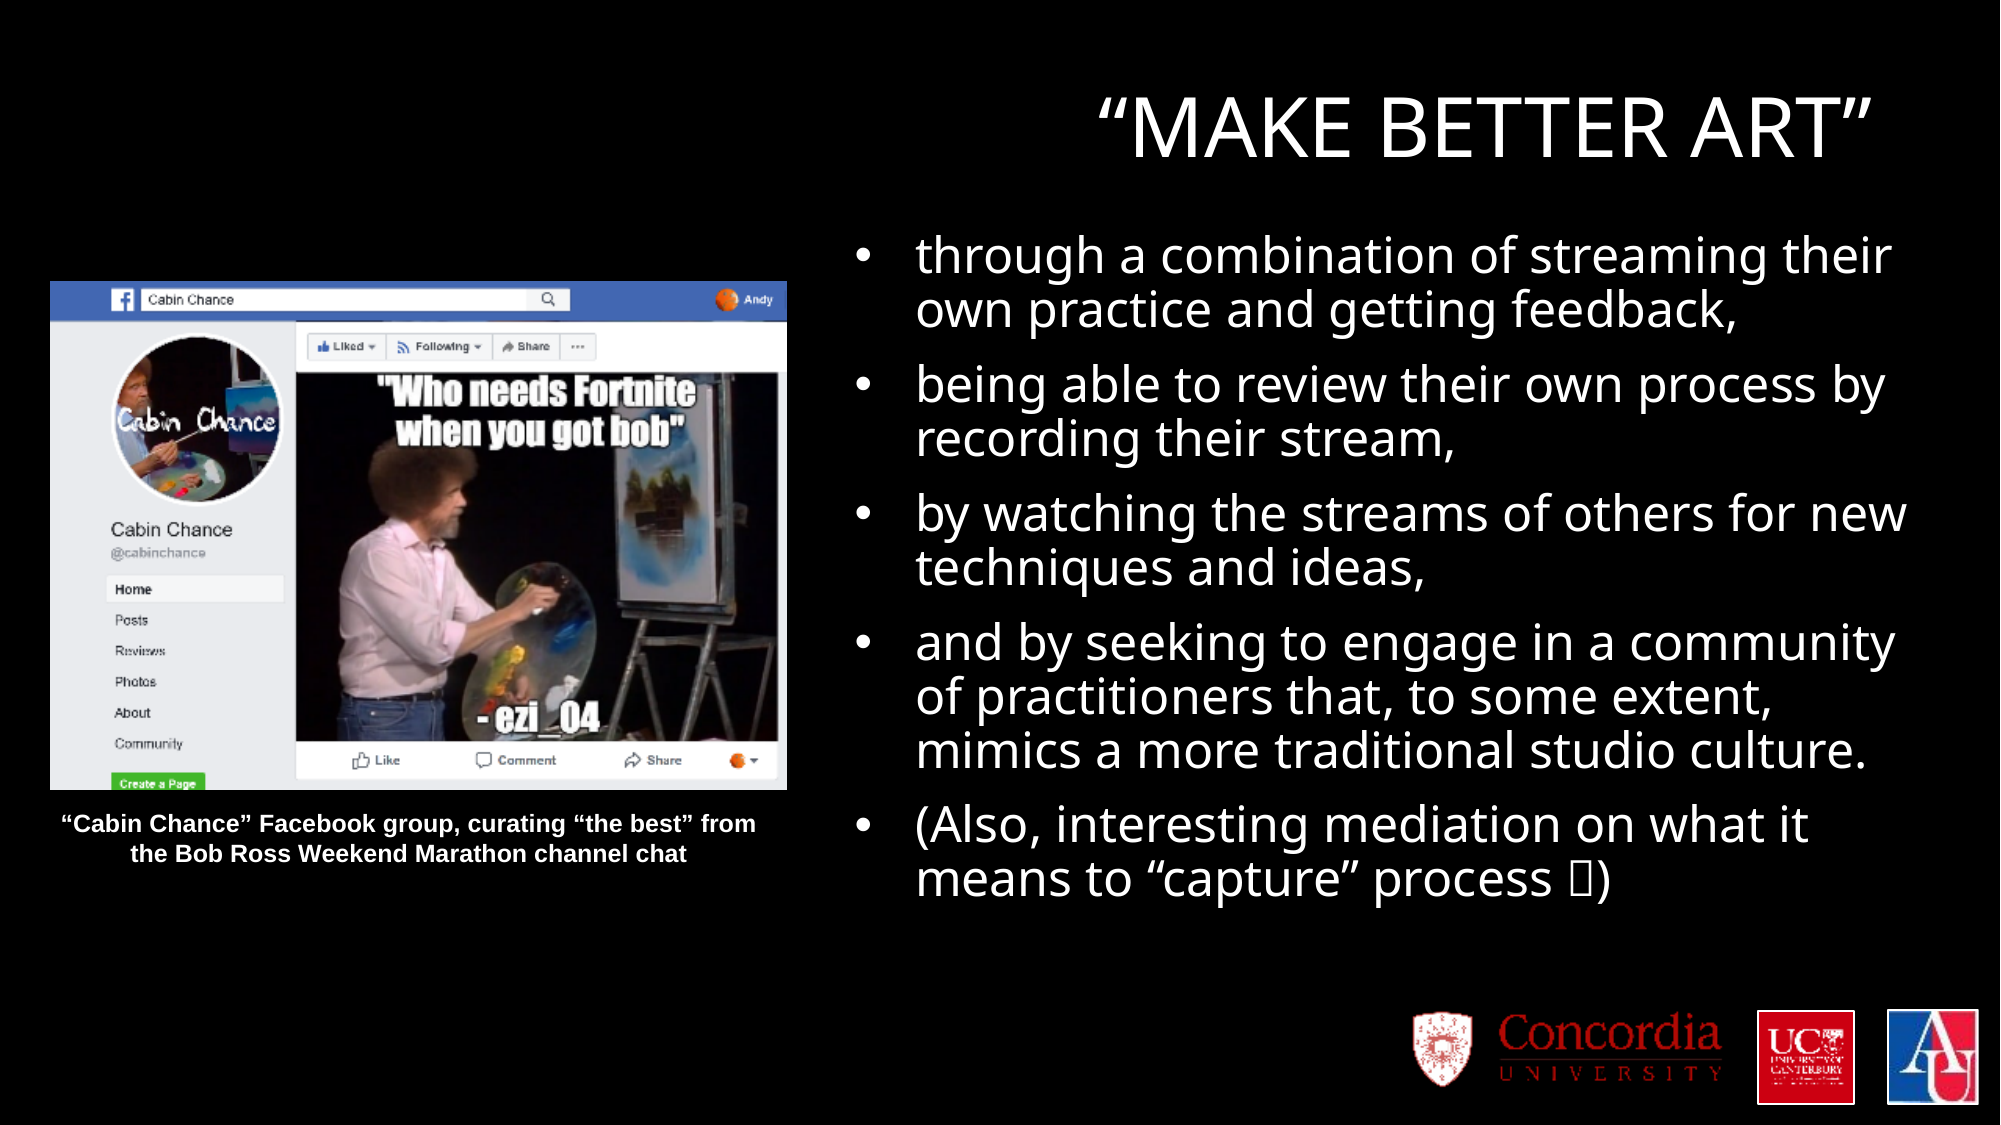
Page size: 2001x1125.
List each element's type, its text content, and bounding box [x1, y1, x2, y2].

picture [1399, 884, 1738, 1125]
picture [1889, 1011, 1977, 1103]
picture [49, 280, 788, 790]
picture [1759, 1012, 1853, 1103]
title “MAKE BETTER ART” [474, 78, 1888, 291]
text_box “Cabin Chance” Facebook group, curating “the best” from the Bob Ross Weekend Marathon channel chat [29, 785, 789, 890]
list through a combination of streaming their own practice and getting feedback, being able to review their own process by recording their stream, by watching the streams of others for new techniques and ideas, and by seeking to engage in a community of practitioners that, to some extent, mimics a more traditional studio culture. (Also, interesting mediation on what it means to “capture” process ) [825, 223, 1950, 884]
